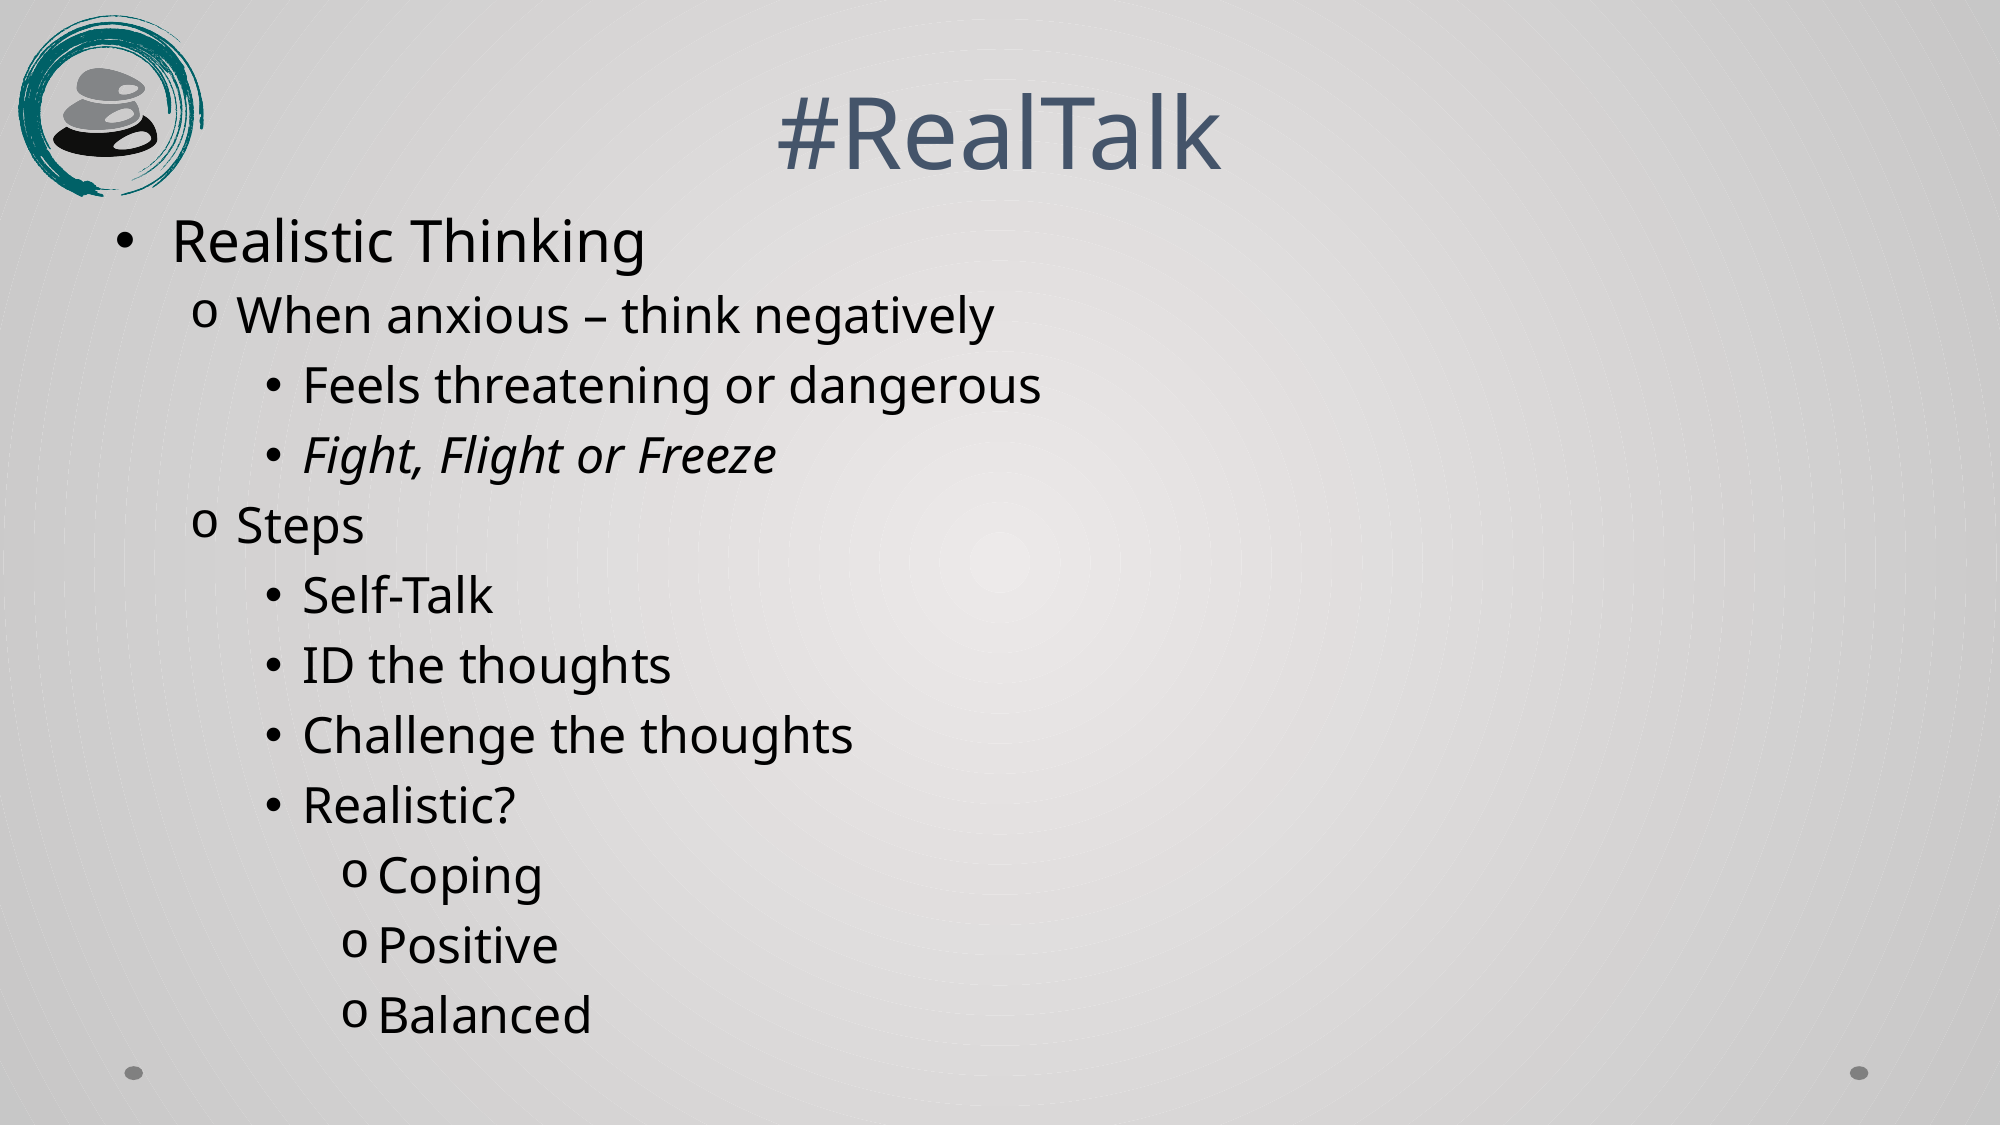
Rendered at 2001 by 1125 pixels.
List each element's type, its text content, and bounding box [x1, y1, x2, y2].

picture [18, 15, 204, 197]
title #RealTalk [99, 0, 1900, 196]
list Realistic Thinking When anxious – think negatively Feels threatening or dangerous Fight, Flight or Freeze Steps Self-Talk ID the thoughts Challenge the thoughts Realistic? Coping Positive Balanced [99, 196, 1900, 1110]
